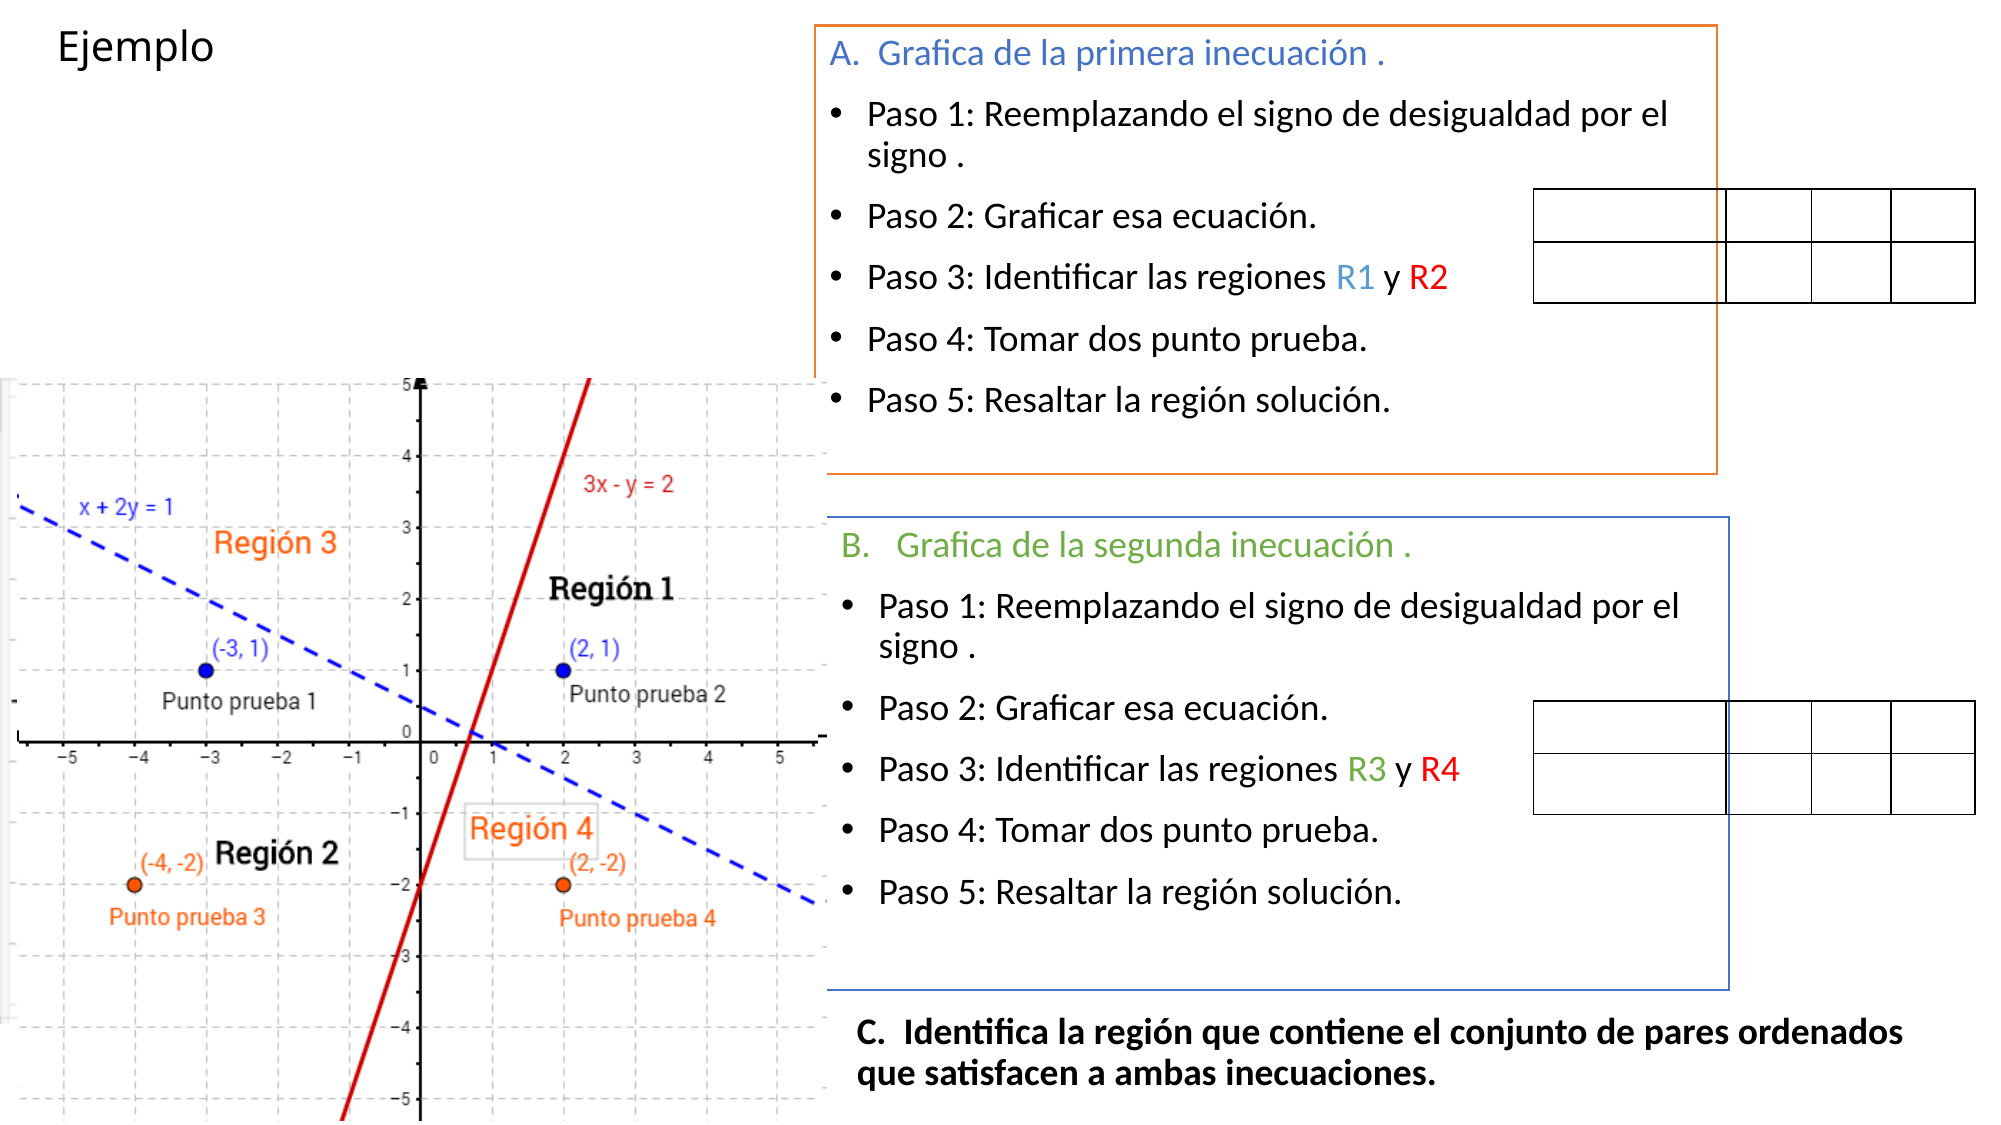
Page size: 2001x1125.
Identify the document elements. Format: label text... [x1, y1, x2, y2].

picture [0, 377, 827, 1121]
text_box C. Identifica la región que contiene el conjunto de pares ordenados que satisfacen a ambas inecuaciones. [841, 1005, 1975, 1100]
